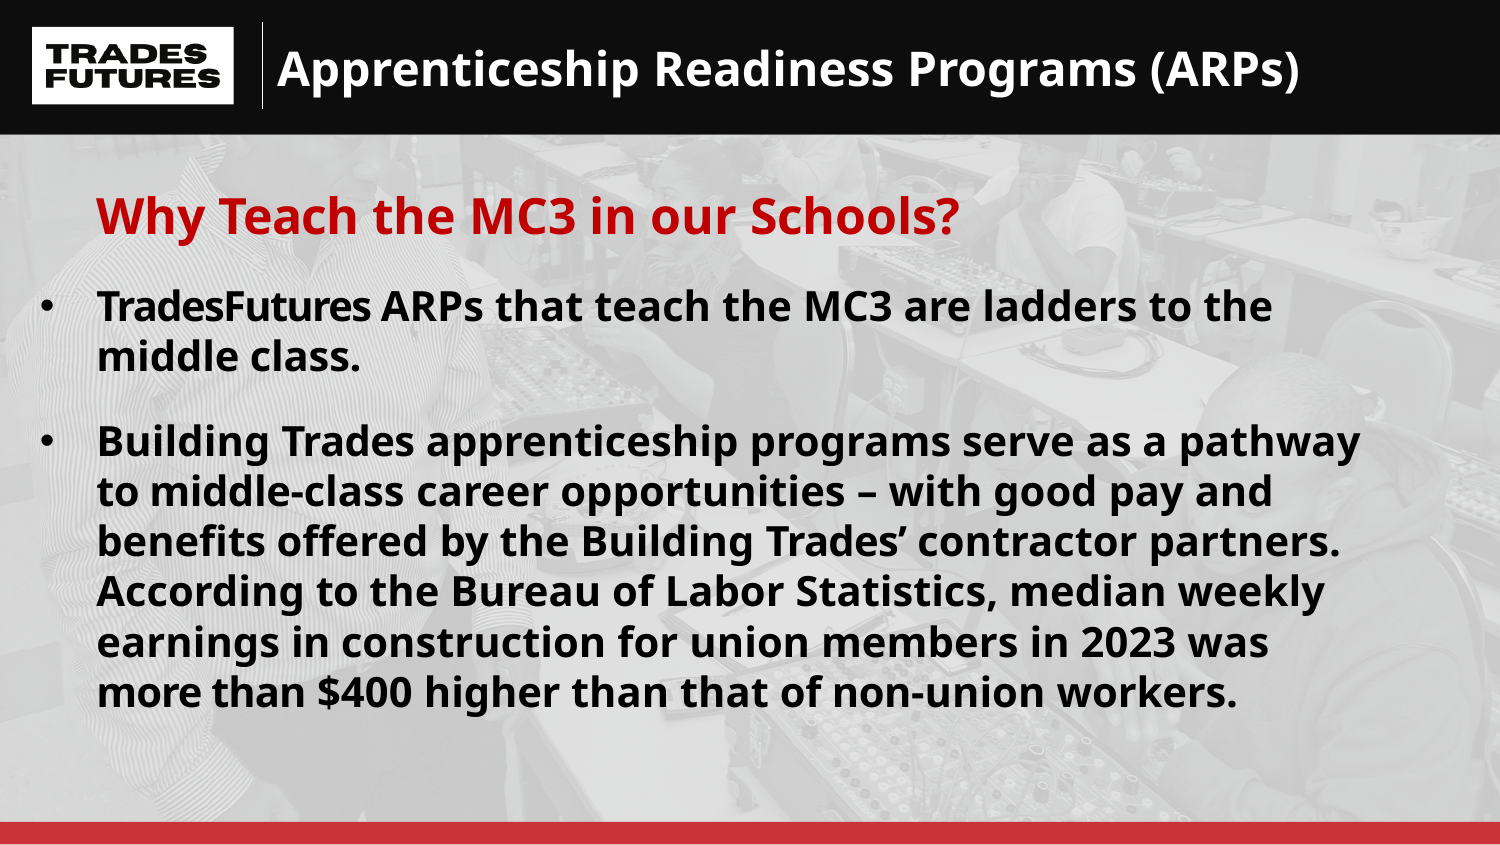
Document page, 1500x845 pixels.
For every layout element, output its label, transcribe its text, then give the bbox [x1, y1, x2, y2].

text_box Why Teach the MC3 in our Schools? TradesFutures ARPs that teach the MC3 are ladders to the middle class. Building Trades apprenticeship programs serve as a pathway to middle-class career opportunities – with good pay and benefits offered by the Building Trades’ contractor partners. According to the Bureau of Labor Statistics, median weekly earnings in construction for union members in 2023 was more than $400 higher than that of non-union workers. [37, 182, 1387, 716]
title Apprenticeship Readiness Programs (ARPs) [275, 36, 1500, 180]
picture [46, 43, 220, 88]
picture [0, 135, 1500, 821]
